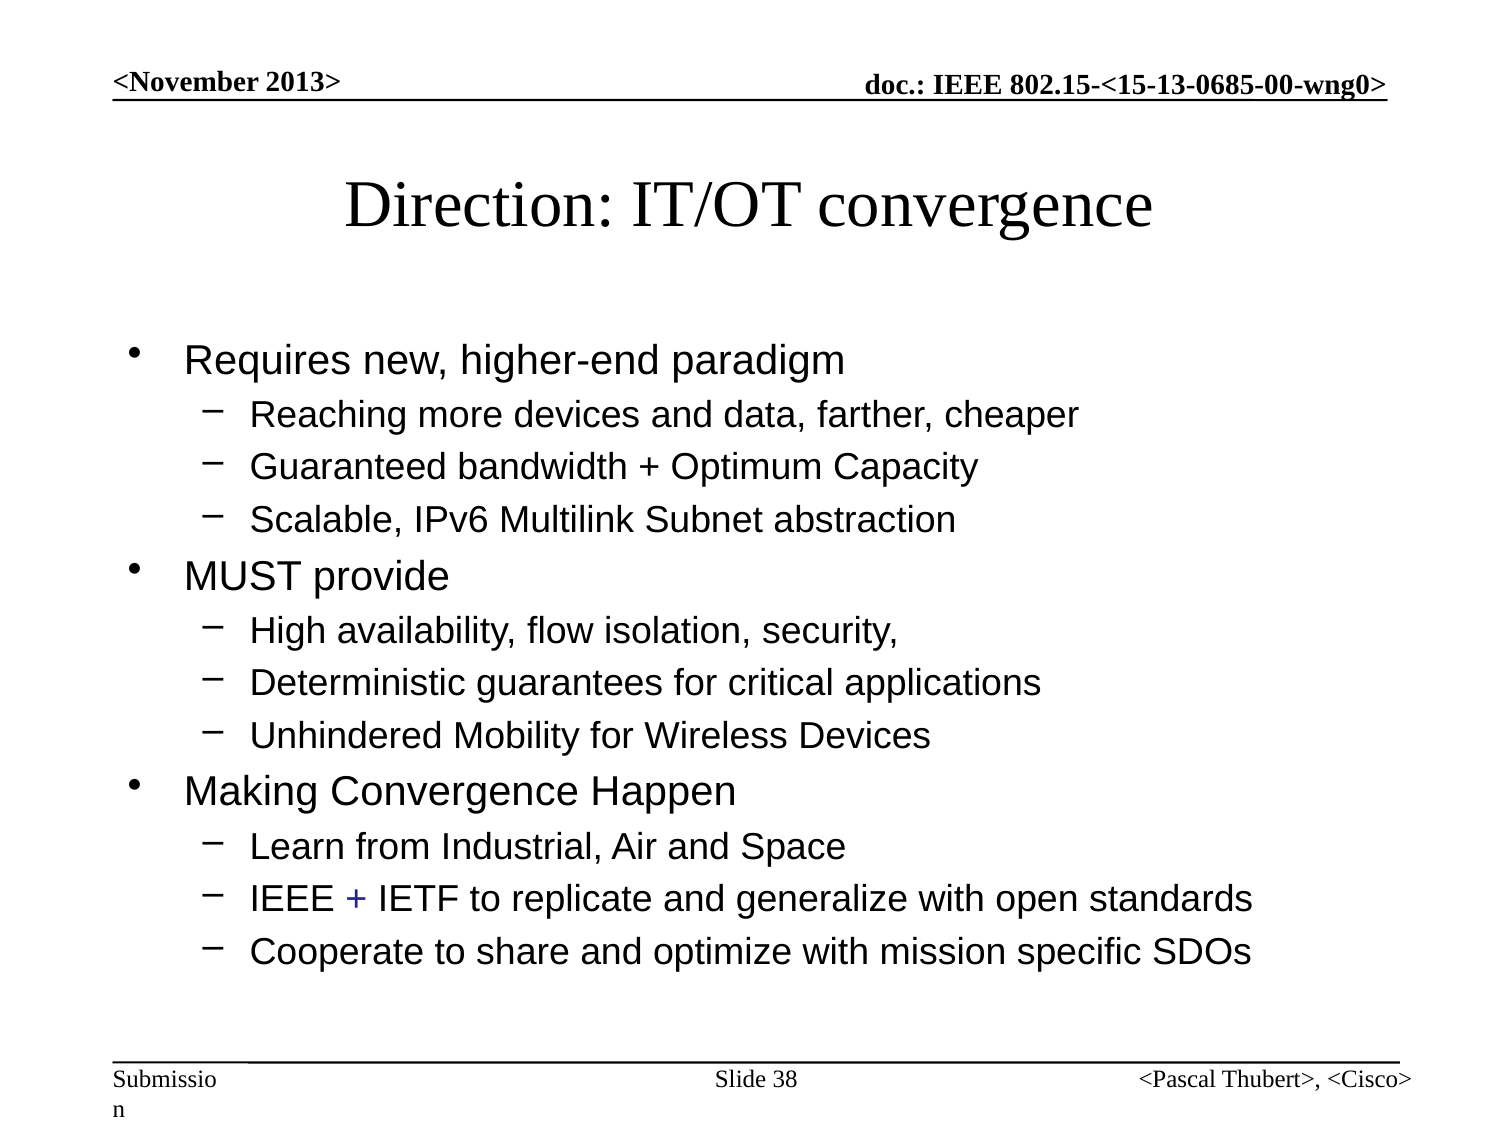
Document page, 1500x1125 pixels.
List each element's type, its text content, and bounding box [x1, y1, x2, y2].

list Requires new, higher-end paradigm Reaching more devices and data, farther, cheaper Guaranteed bandwidth + Optimum Capacity Scalable, IPv6 Multilink Subnet abstraction MUST provide High availability, flow isolation, security, Deterministic guarantees for critical applications Unhindered Mobility for Wireless Devices Making Convergence Happen Learn from Industrial, Air and Space IEEE + IETF to replicate and generalize with open standards Cooperate to share and optimize with mission specific SDOs [112, 324, 1388, 1000]
title Direction: IT/OT convergence [112, 112, 1388, 288]
slide_number Slide 38 [712, 1062, 800, 1093]
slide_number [112, 62, 375, 98]
footer <Pascal Thubert>, <Cisco> [900, 1062, 1413, 1093]
